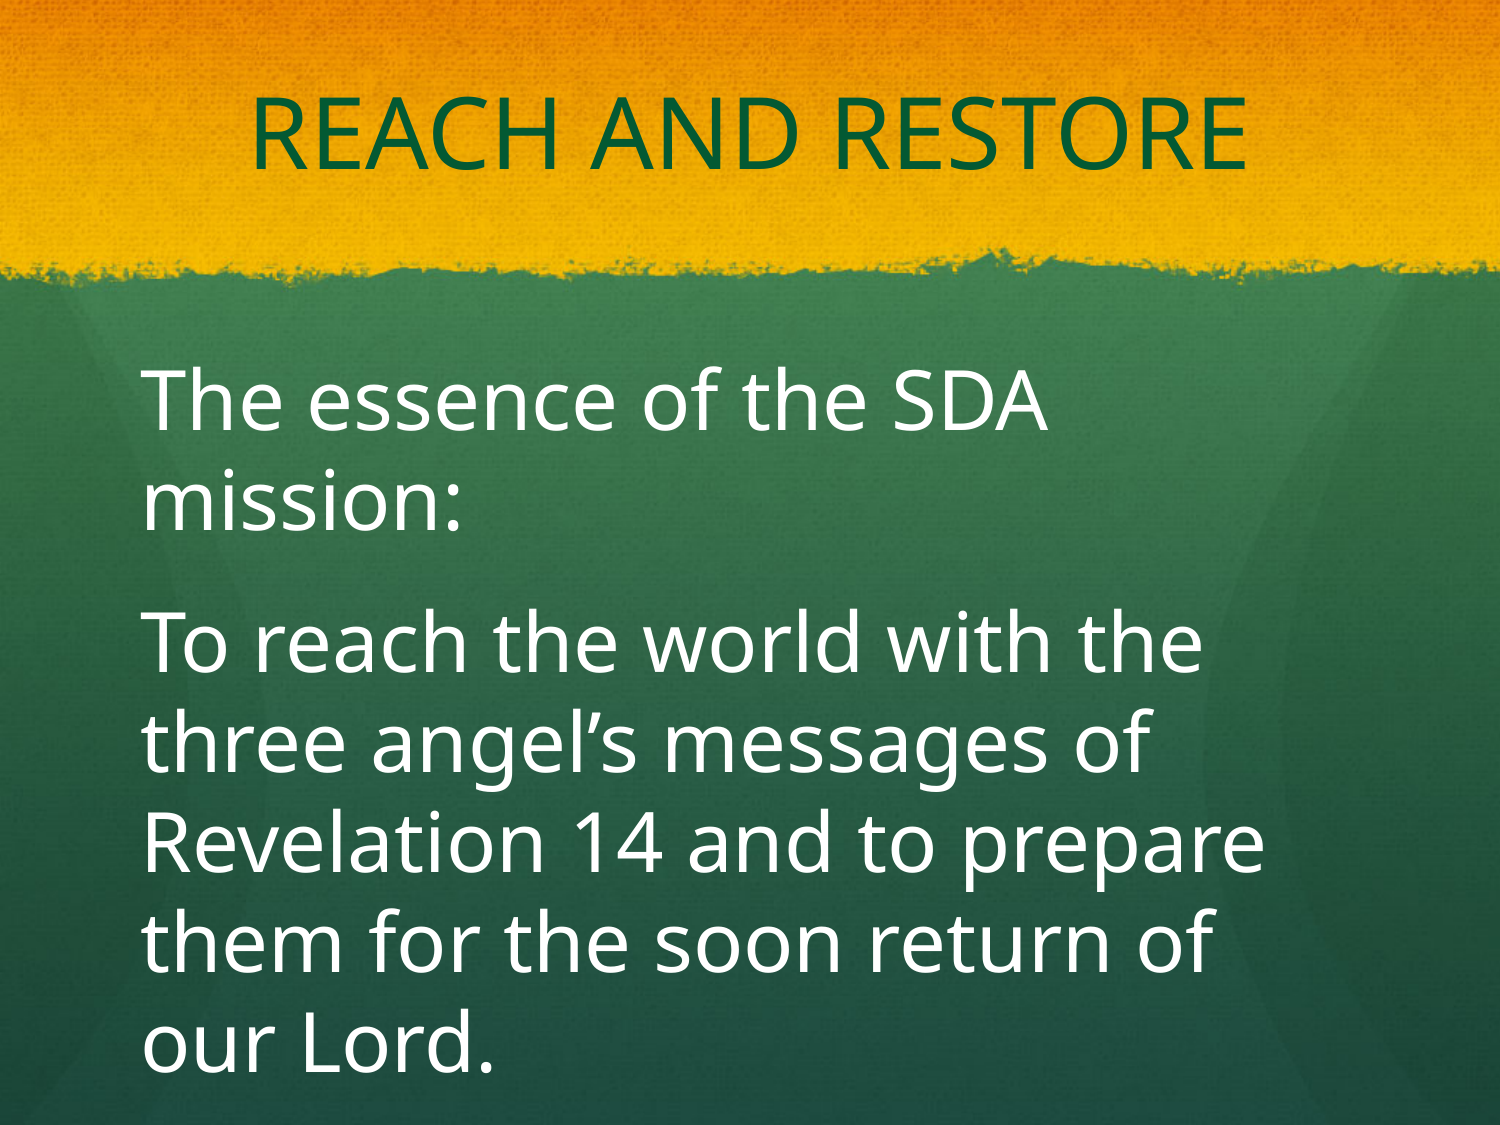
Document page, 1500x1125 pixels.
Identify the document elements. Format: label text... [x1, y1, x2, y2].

list The essence of the SDA mission: To reach the world with the three angel’s messages of Revelation 14 and to prepare them for the soon return of our Lord. [125, 339, 1375, 1026]
title REACH AND RESTORE [125, 13, 1375, 246]
picture [0, 0, 1500, 1125]
